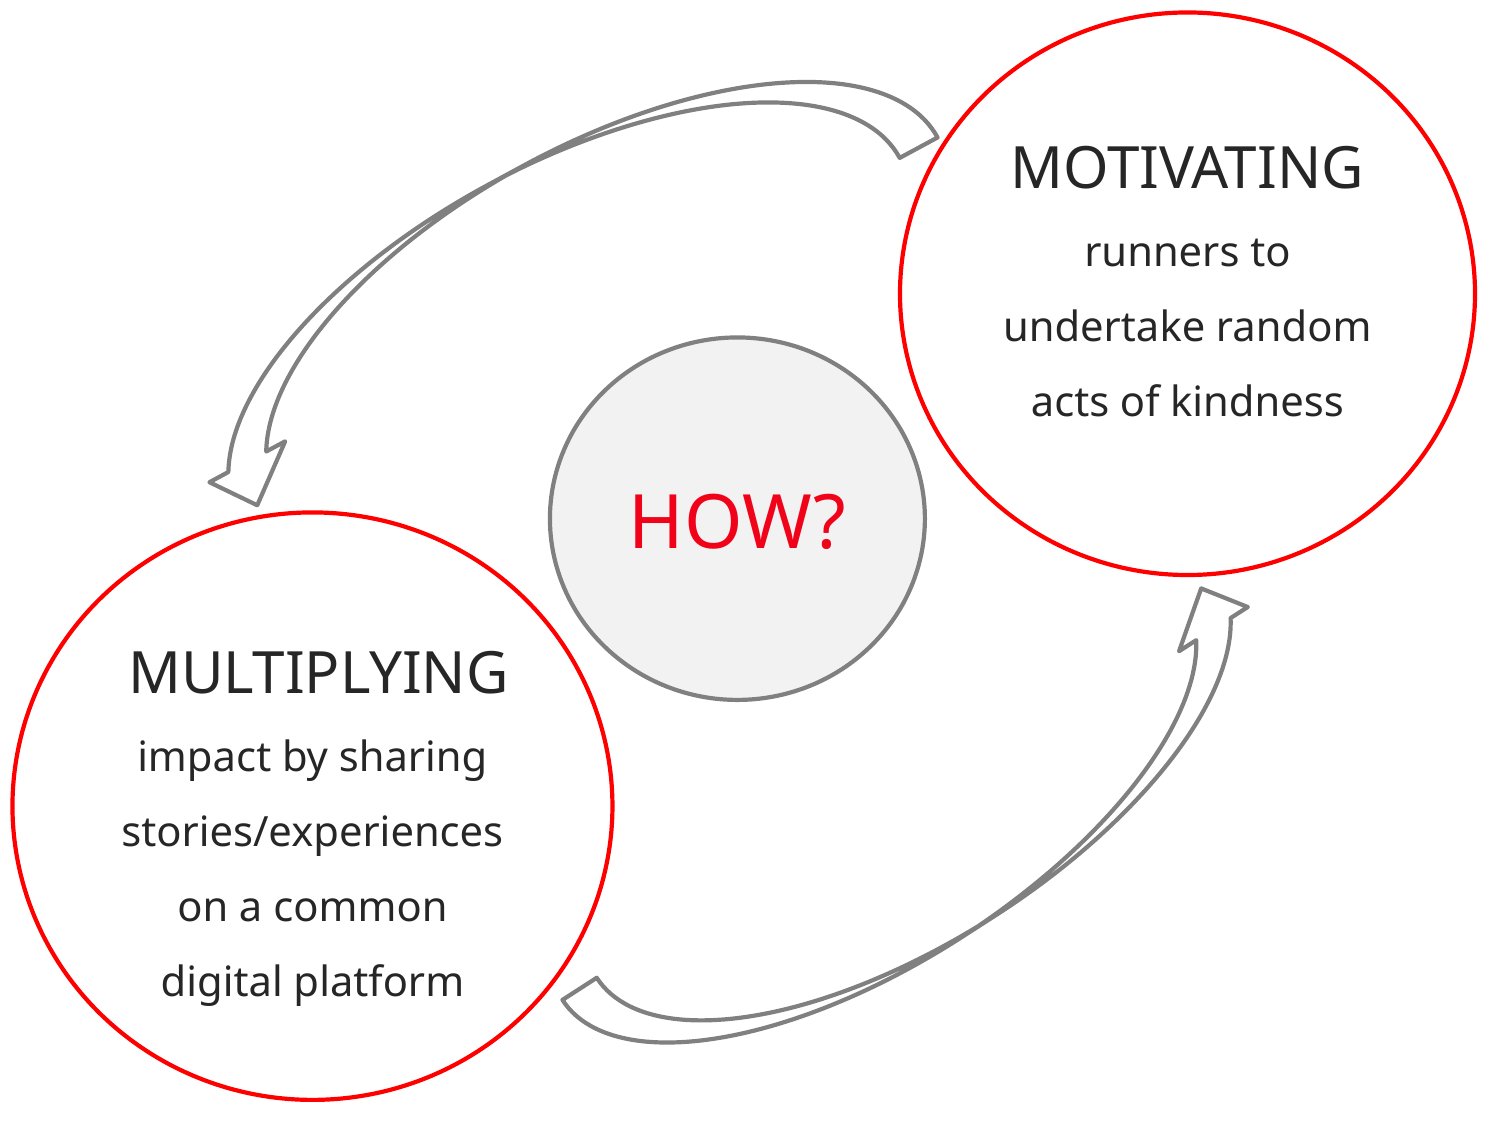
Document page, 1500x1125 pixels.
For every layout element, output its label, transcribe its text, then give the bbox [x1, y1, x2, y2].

text_box MOTIVATING runners to undertake random acts of kindness [897, 10, 1478, 578]
text_box [207, 79, 940, 508]
text_box HOW? [547, 335, 928, 703]
text_box [560, 586, 1250, 1045]
text_box MULTIPLYING impact by sharing stories/experiences on a common digital platform [10, 510, 615, 1102]
